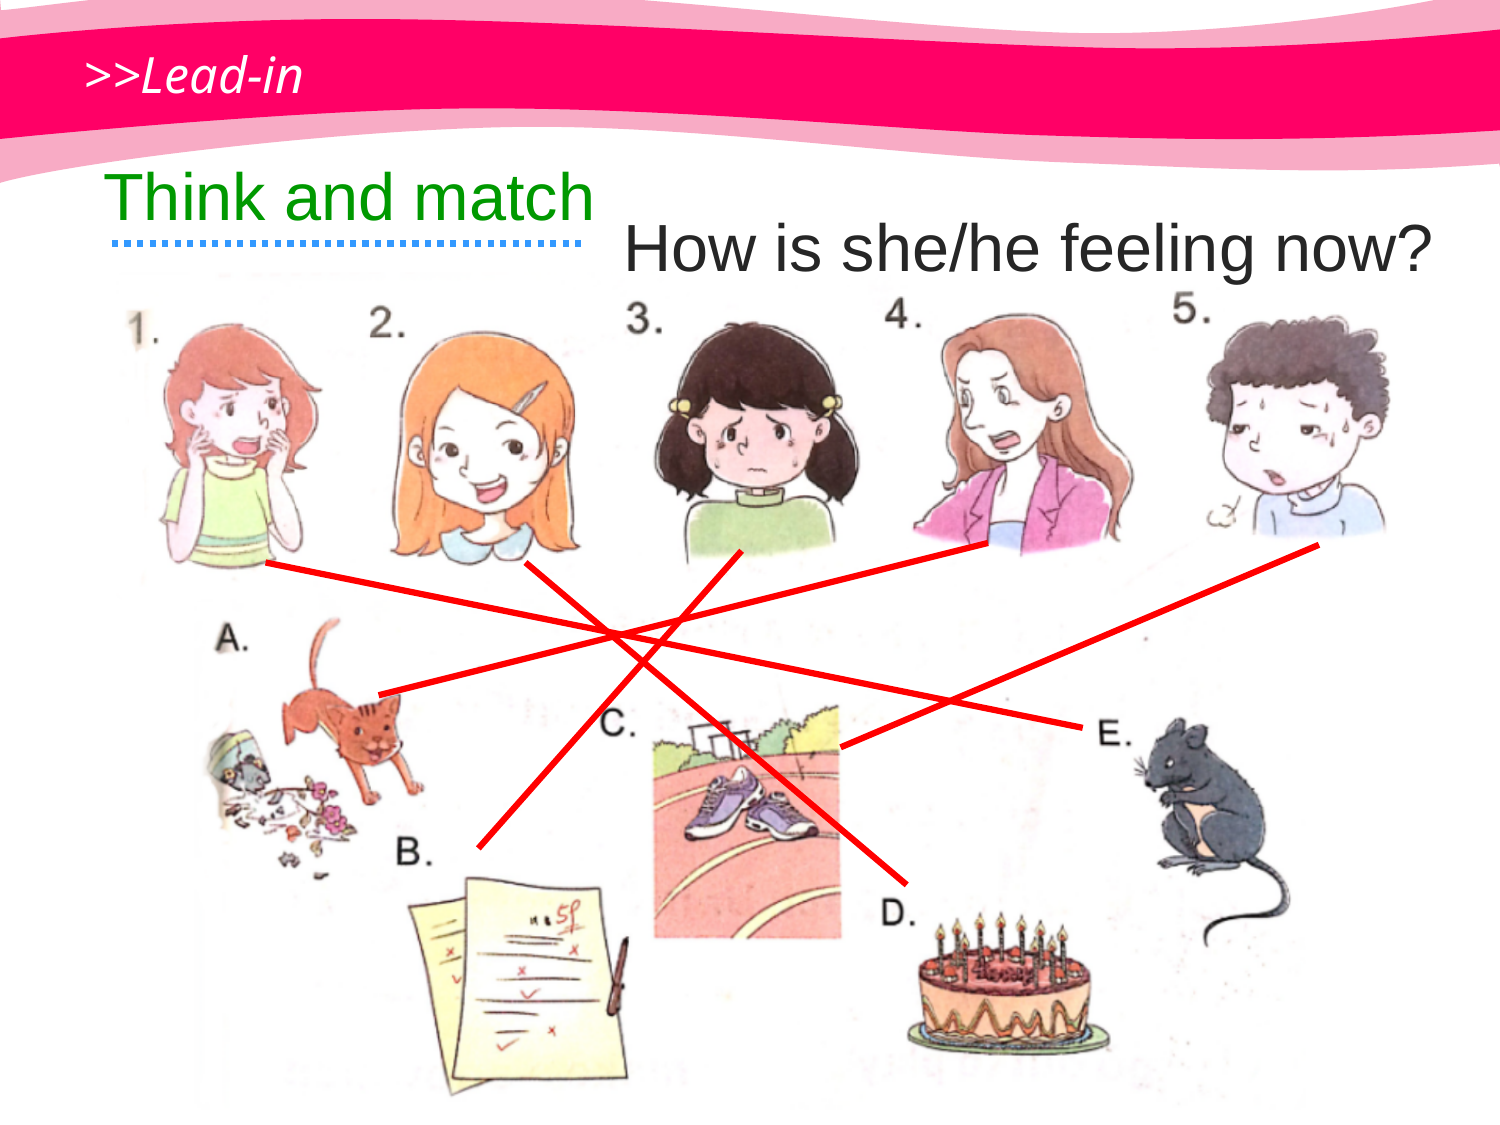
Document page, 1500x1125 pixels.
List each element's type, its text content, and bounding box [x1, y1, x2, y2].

text_box How is she/he feeling now? [608, 157, 1469, 293]
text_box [265, 562, 478, 728]
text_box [525, 696, 907, 885]
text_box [840, 544, 1320, 748]
title >>Lead-in [68, 42, 1429, 158]
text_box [478, 696, 742, 849]
picture [116, 272, 1428, 1110]
text_box Think and match [88, 158, 608, 232]
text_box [378, 542, 989, 696]
